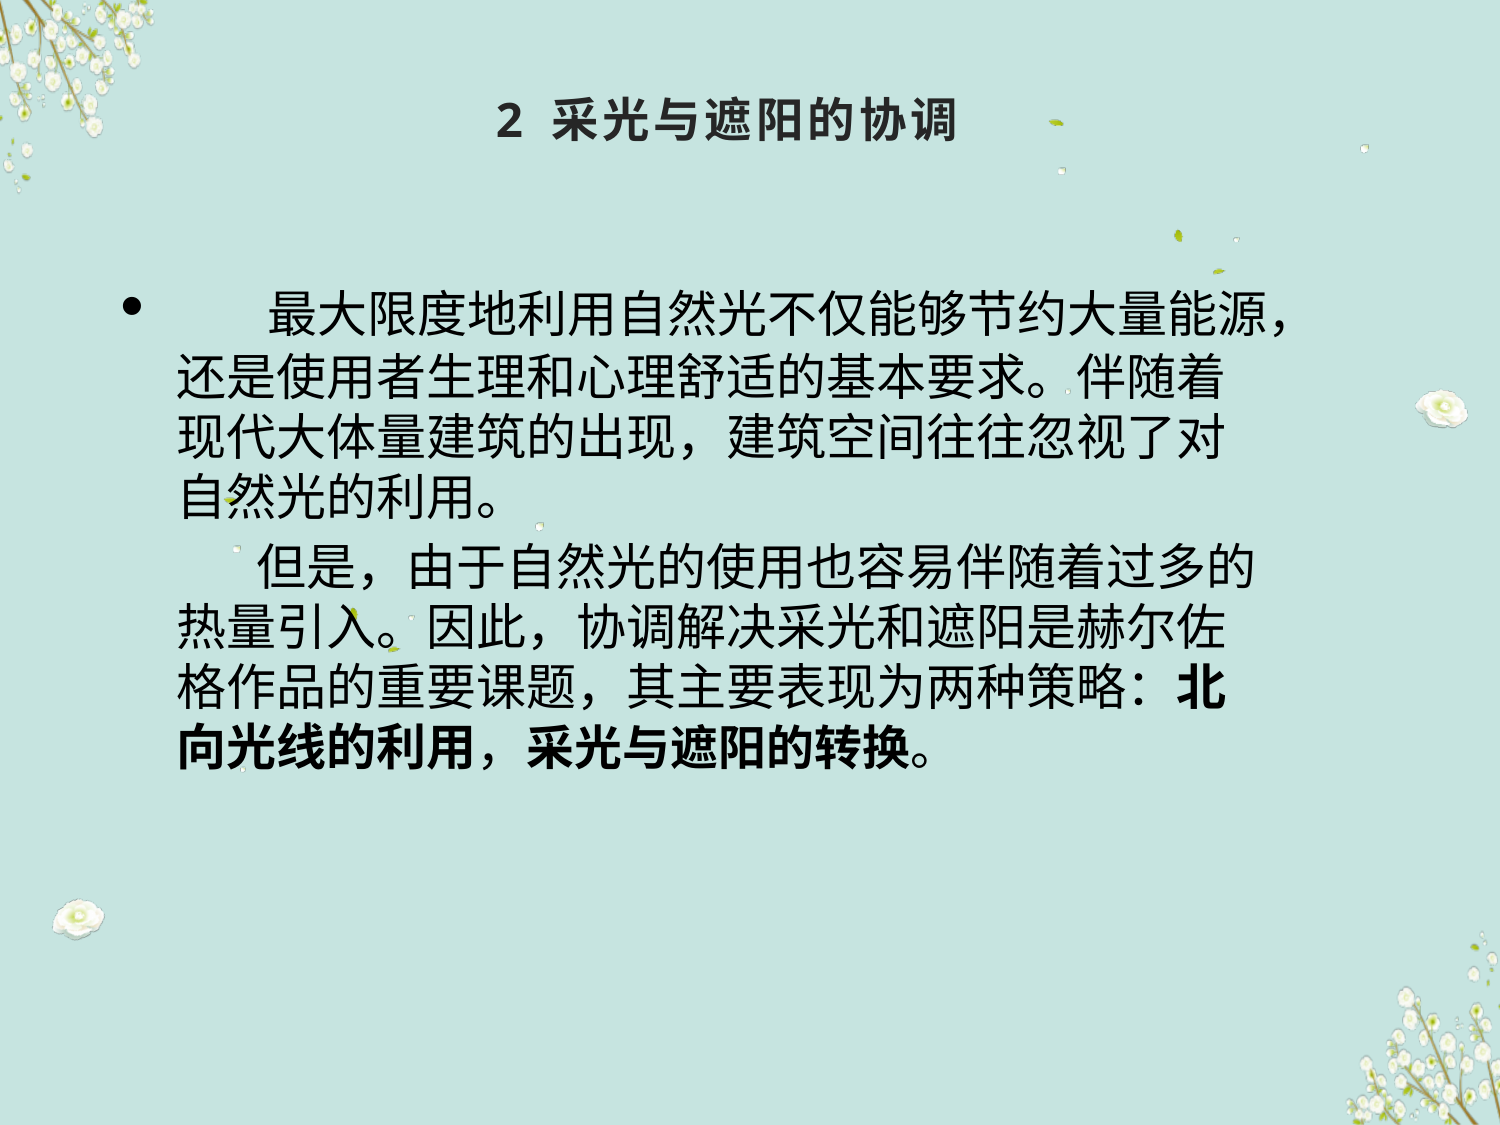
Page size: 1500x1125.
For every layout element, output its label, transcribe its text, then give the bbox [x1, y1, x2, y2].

picture [89, 466, 586, 808]
text_box 最大限度地利用自然光不仅能够节约大量能源，还是使用者生理和心理舒适的基本要求。伴随着现代大体量建筑的出现，建筑空间往往忽视了对自然光的利用。 但是，由于自然光的使用也容易伴随着过多的热量引入。因此，协调解决采光和遮阳是赫尔佐格作品的重要课题，其主要表现为两种策略：北向光线的利用，采光与遮阳的转换。 [105, 257, 1289, 997]
picture [37, 880, 113, 959]
picture [0, 0, 178, 229]
picture [914, 88, 1477, 438]
picture [1322, 896, 1500, 1125]
title 2 采光与遮阳的协调 [281, 82, 1178, 211]
